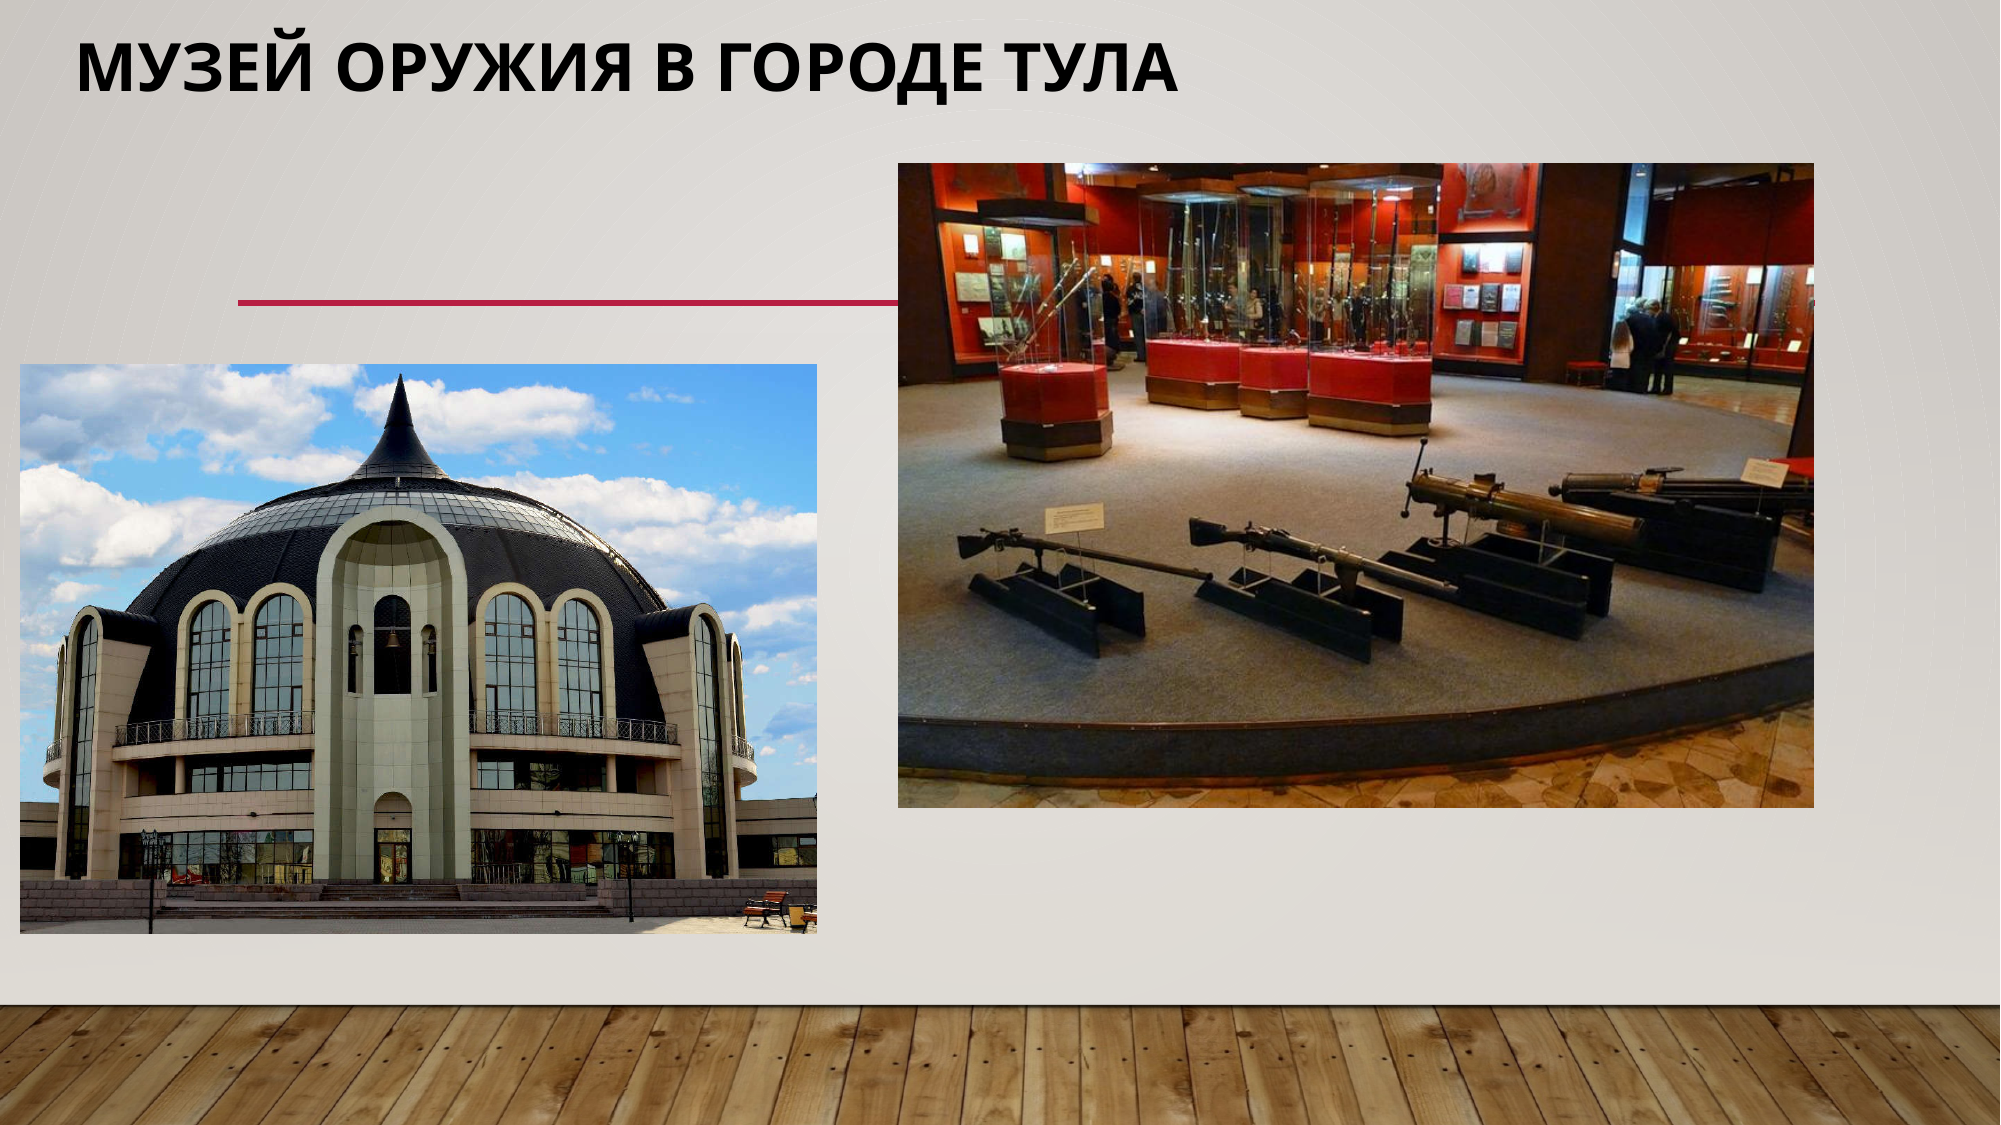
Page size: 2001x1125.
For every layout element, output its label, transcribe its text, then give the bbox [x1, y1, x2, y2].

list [20, 364, 817, 934]
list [898, 163, 1814, 808]
picture [0, 1005, 2000, 1125]
title Музей оружия в городе тула [59, 25, 1814, 136]
